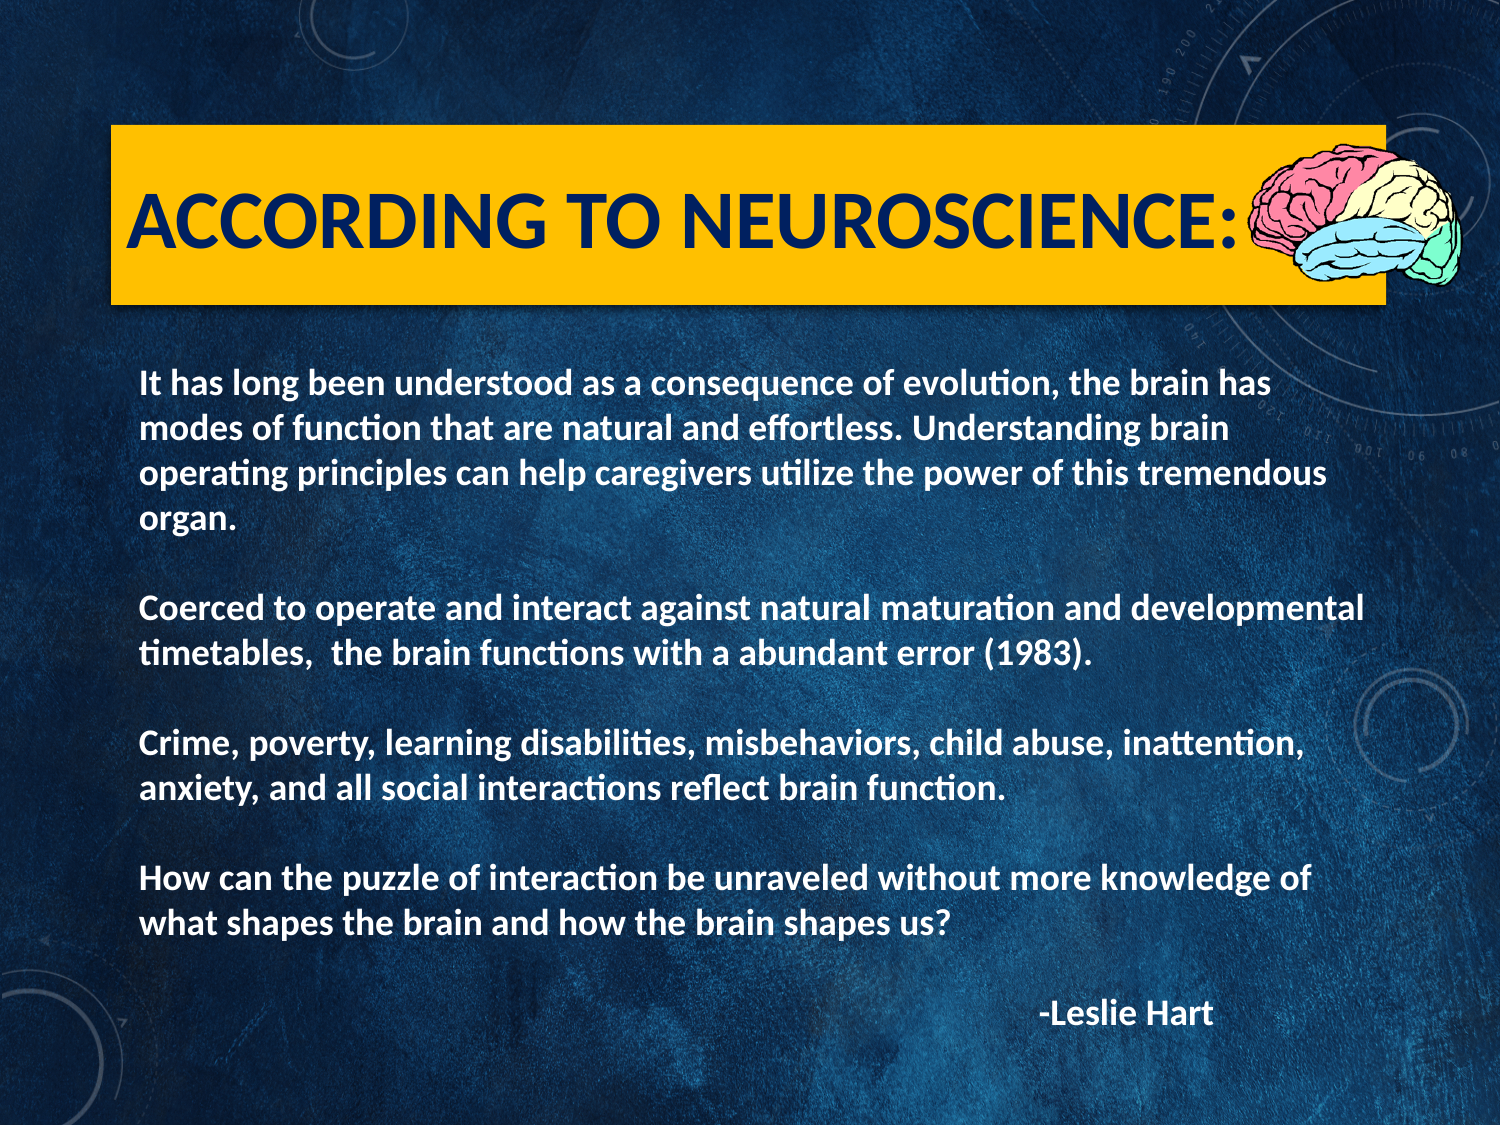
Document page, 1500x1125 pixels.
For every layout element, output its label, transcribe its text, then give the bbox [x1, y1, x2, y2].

picture [0, 0, 1500, 1125]
text_box According to Neuroscience: [111, 124, 1387, 305]
text_box It has long been understood as a consequence of evolution, the brain has modes of function that are natural and effortless. Understanding brain operating principles can help caregivers utilize the power of this tremendous organ. Coerced to operate and interact against natural maturation and developmental timetables, the brain functions with a abundant error (1983). Crime, poverty, learning disabilities, misbehaviors, child abuse, inattention, anxiety, and all social interactions reflect brain function. How can the puzzle of interaction be unraveled without more knowledge of what shapes the brain and how the brain shapes us? -Leslie Hart [110, 315, 1389, 1080]
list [1246, 141, 1464, 288]
